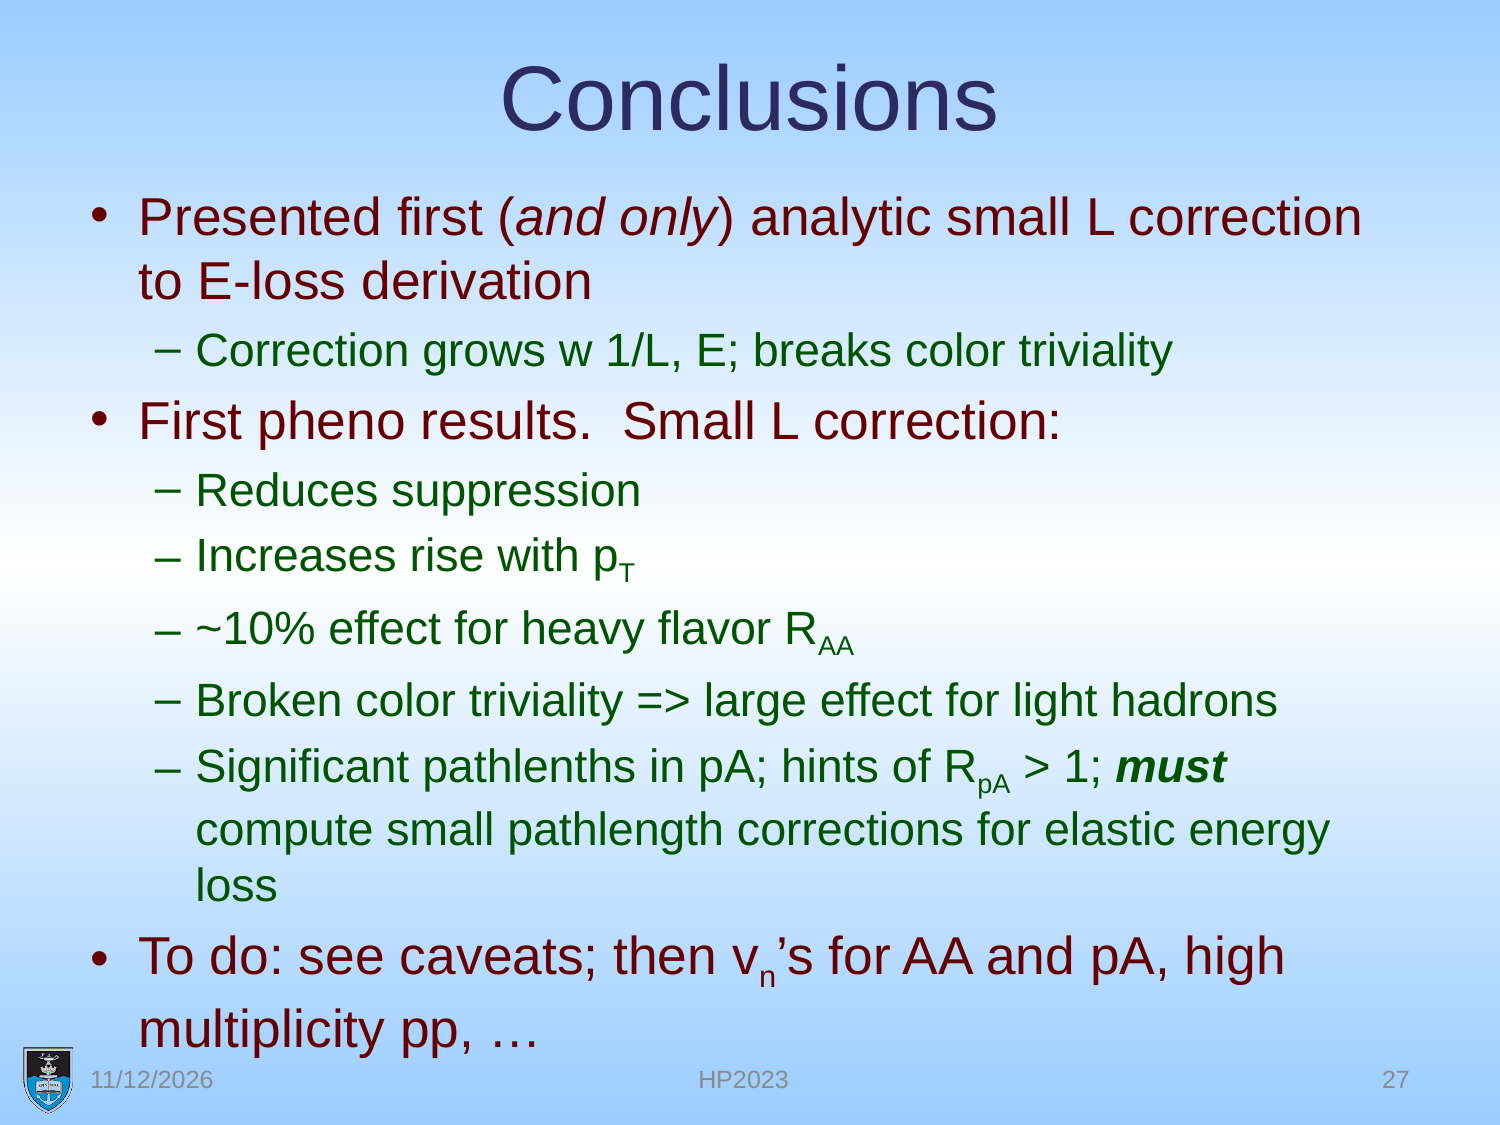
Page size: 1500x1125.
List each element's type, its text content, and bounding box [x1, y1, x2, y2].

footer HP2023 [487, 1048, 1000, 1109]
title Conclusions [0, 0, 1500, 188]
list Presented first (and only) analytic small L correction to E-loss derivation Correction grows w 1/L, E; breaks color triviality First pheno results. Small L correction: Reduces suppression Increases rise with pT ~10% effect for heavy flavor RAA Broken color triviality => large effect for light hadrons Significant pathlenths in pA; hints of RpA > 1; must compute small pathlength corrections for elastic energy loss To do: see caveats; then vn’s for AA and pA, high multiplicity pp, … [75, 174, 1425, 1075]
slide_number 27 [1074, 1048, 1425, 1109]
picture [23, 1047, 73, 1114]
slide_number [75, 1048, 425, 1109]
